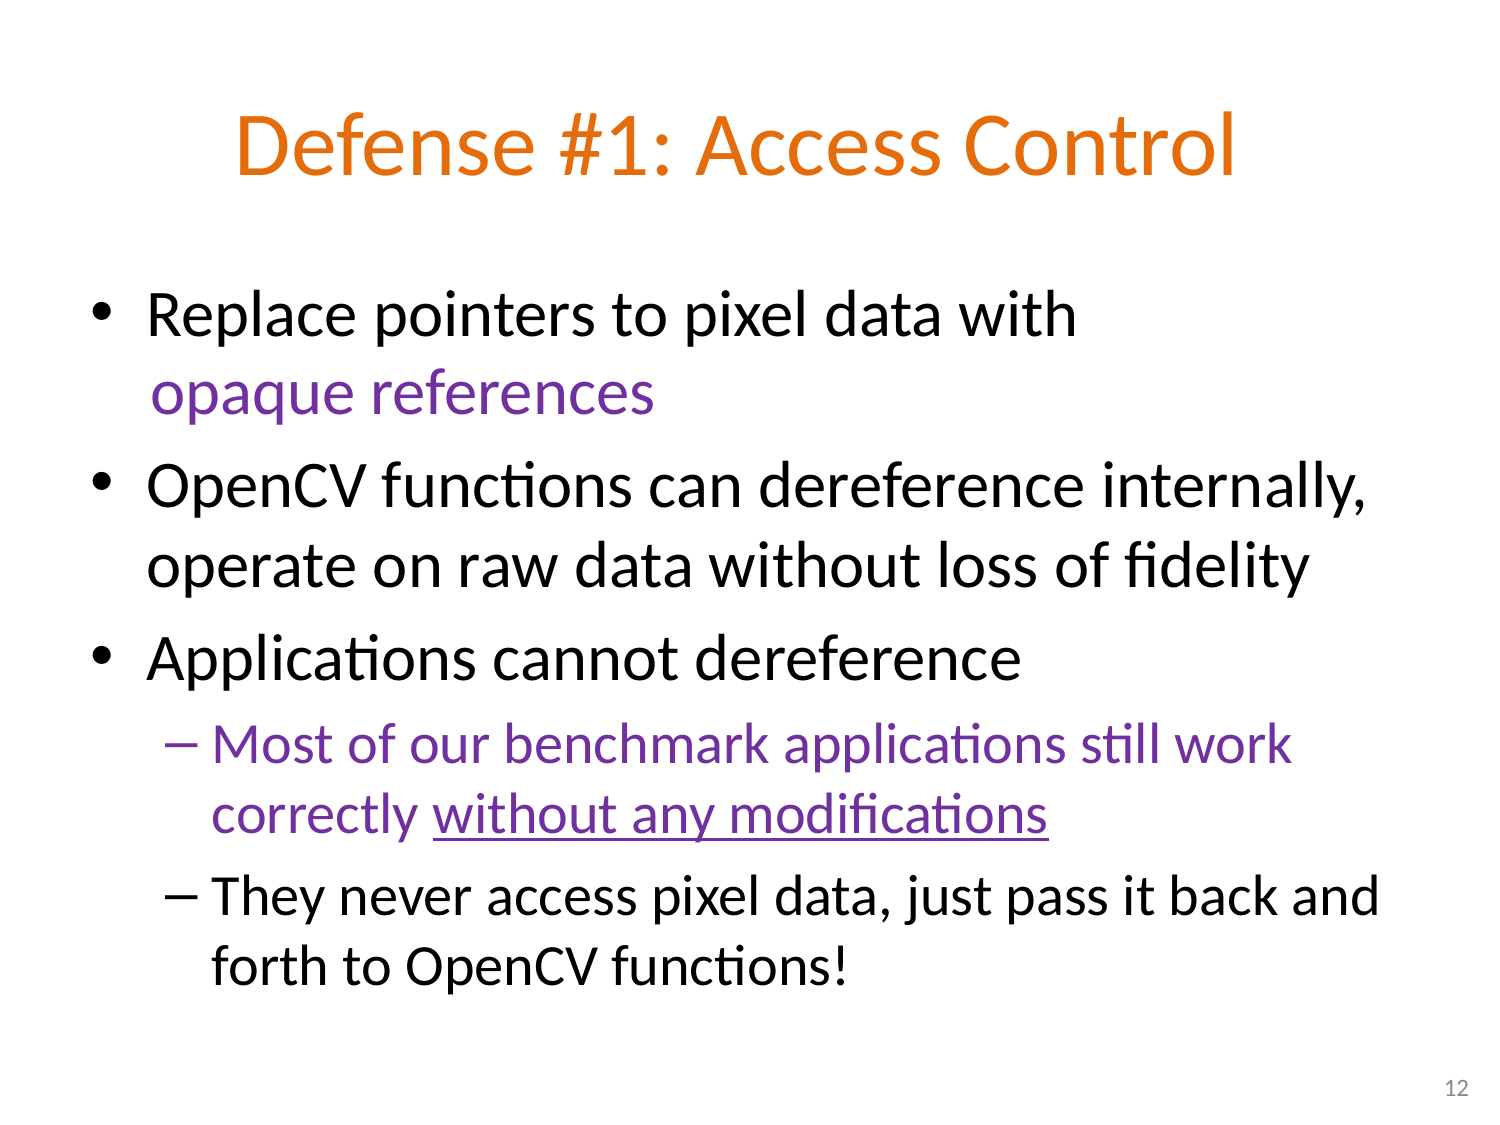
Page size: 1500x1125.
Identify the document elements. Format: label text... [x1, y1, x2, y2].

list Replace pointers to pixel data with opaque references OpenCV functions can dereference internally, operate on raw data without loss of fidelity Applications cannot dereference Most of our benchmark applications still work correctly without any modifications They never access pixel data, just pass it back and forth to OpenCV functions! [75, 262, 1443, 1073]
title Defense #1: Access Control [50, 45, 1425, 233]
slide_number 12 [1134, 1057, 1485, 1117]
